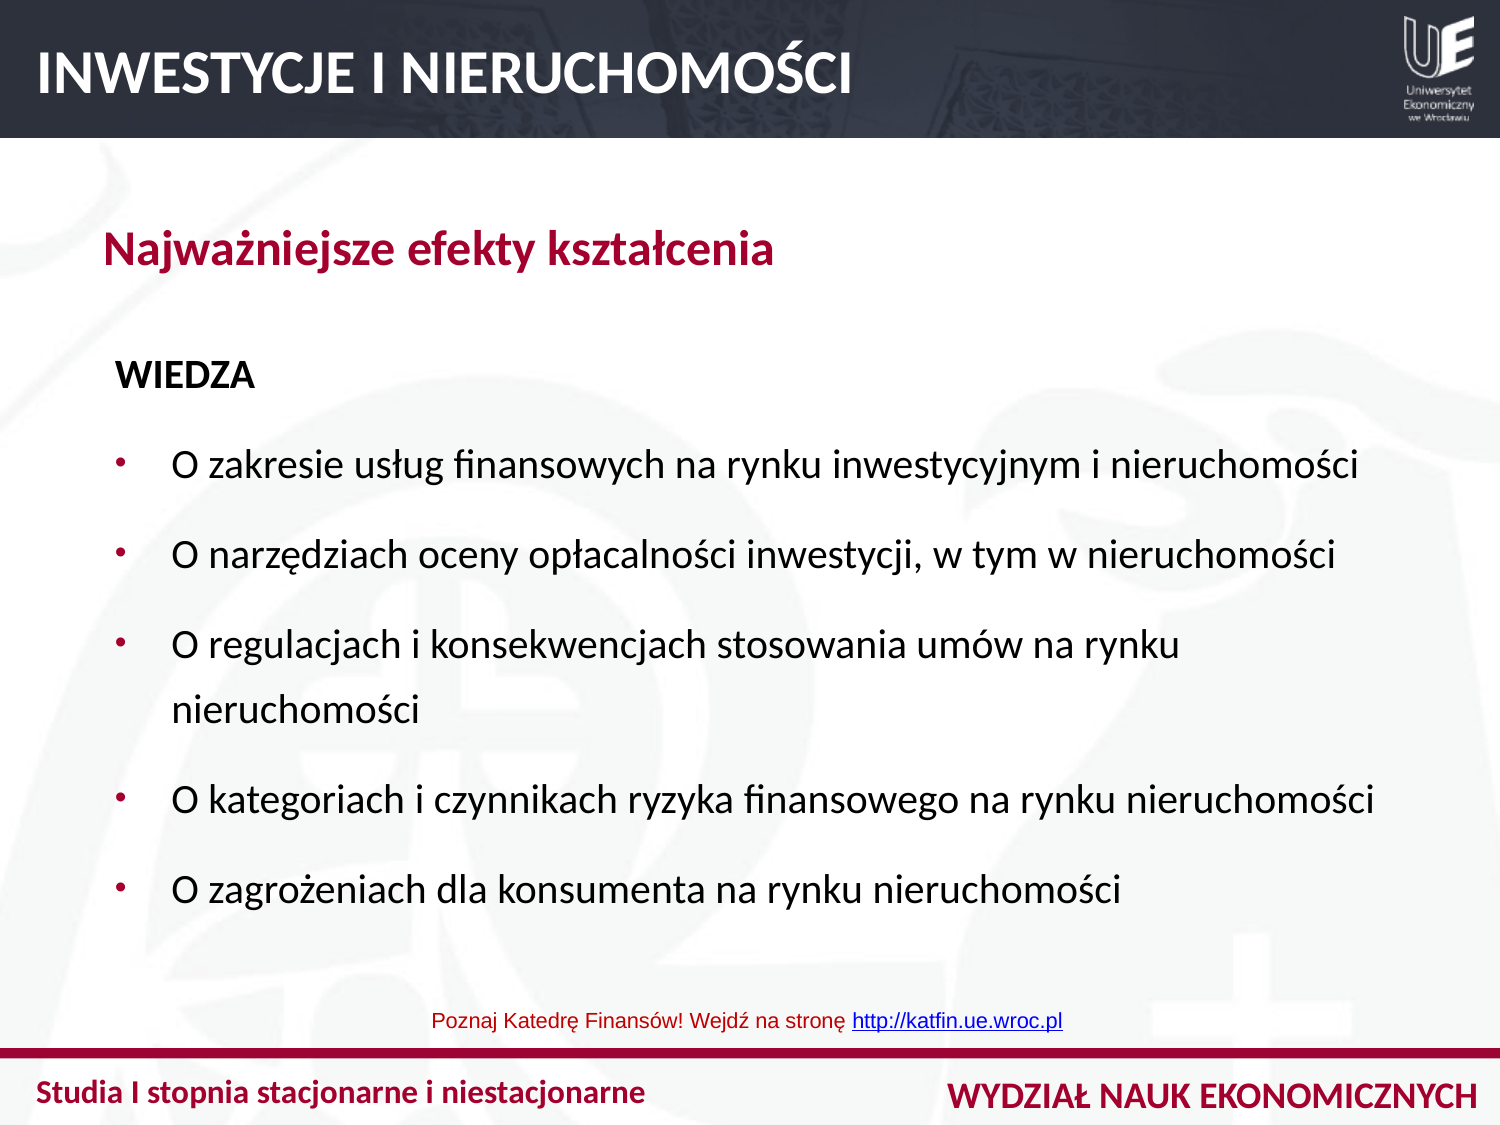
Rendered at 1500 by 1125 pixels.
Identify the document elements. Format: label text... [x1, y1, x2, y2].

picture [1404, 16, 1474, 124]
text_box INWESTYCJE I NIERUCHOMOŚCI [22, 8, 1341, 130]
picture [0, 1059, 1500, 1125]
text_box WIEDZA O zakresie usług finansowych na rynku inwestycyjnym i nieruchomości O narzędziach oceny opłacalności inwestycji, w tym w nieruchomości O regulacjach i konsekwencjach stosowania umów na rynku nieruchomości O kategoriach i czynnikach ryzyka finansowego na rynku nieruchomości O zagrożeniach dla konsumenta na rynku nieruchomości [100, 324, 1400, 1012]
picture [0, 138, 1500, 1048]
list Najważniejsze efekty kształcenia [88, 208, 1461, 303]
